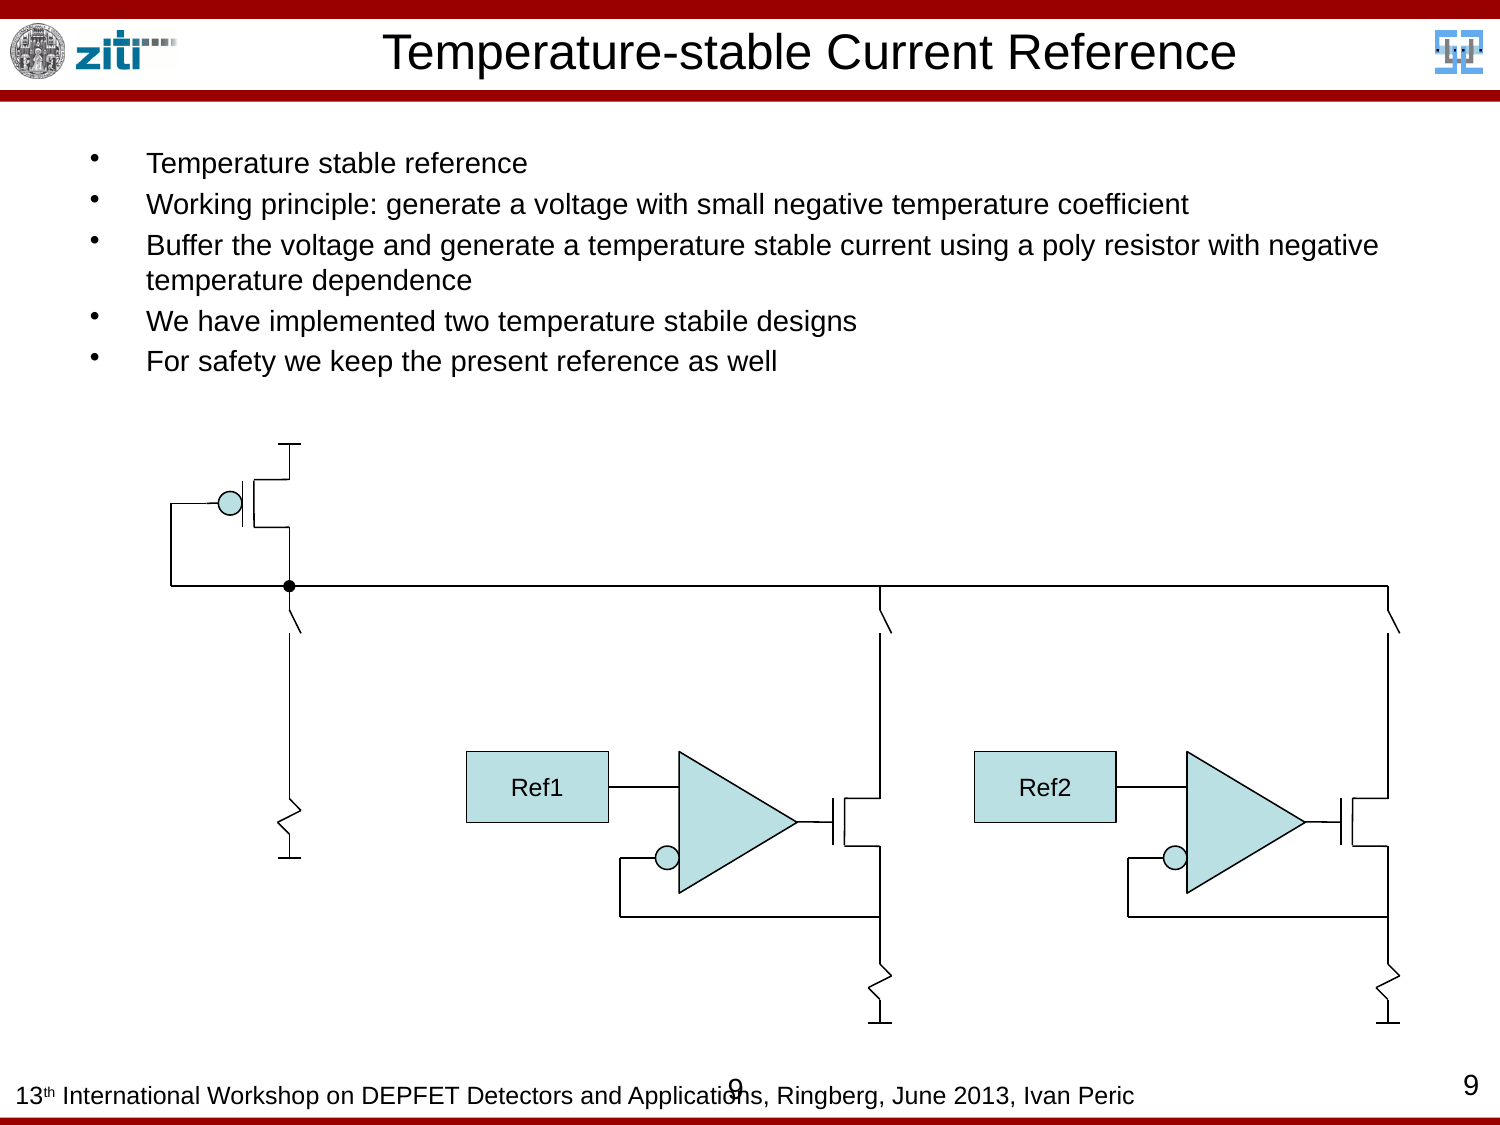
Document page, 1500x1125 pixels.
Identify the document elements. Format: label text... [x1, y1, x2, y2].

text_box Ref1 [466, 751, 609, 823]
text_box Temperature stable reference Working principle: generate a voltage with small negative temperature coefficient Buffer the voltage and generate a temperature stable current using a poly resistor with negative temperature dependence We have implemented two temperature stabile designs For safety we keep the present reference as well [74, 137, 1425, 421]
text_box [879, 595, 892, 658]
text_box 9 [1423, 1058, 1495, 1094]
text_box [679, 751, 791, 894]
text_box [1187, 751, 1299, 894]
picture [76, 53, 88, 63]
title Temperature-stable Current Reference [194, 21, 1425, 79]
text_box [655, 846, 680, 870]
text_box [1346, 969, 1430, 994]
picture [1435, 30, 1483, 74]
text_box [1387, 585, 1400, 658]
slide_number 9 [712, 1062, 1003, 1125]
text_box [247, 804, 331, 829]
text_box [1304, 762, 1388, 882]
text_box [796, 762, 881, 882]
text_box [1163, 846, 1188, 870]
text_box Ref2 [974, 751, 1117, 823]
picture [76, 30, 178, 70]
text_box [288, 593, 302, 658]
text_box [206, 443, 290, 563]
picture [10, 23, 65, 79]
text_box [838, 969, 922, 994]
